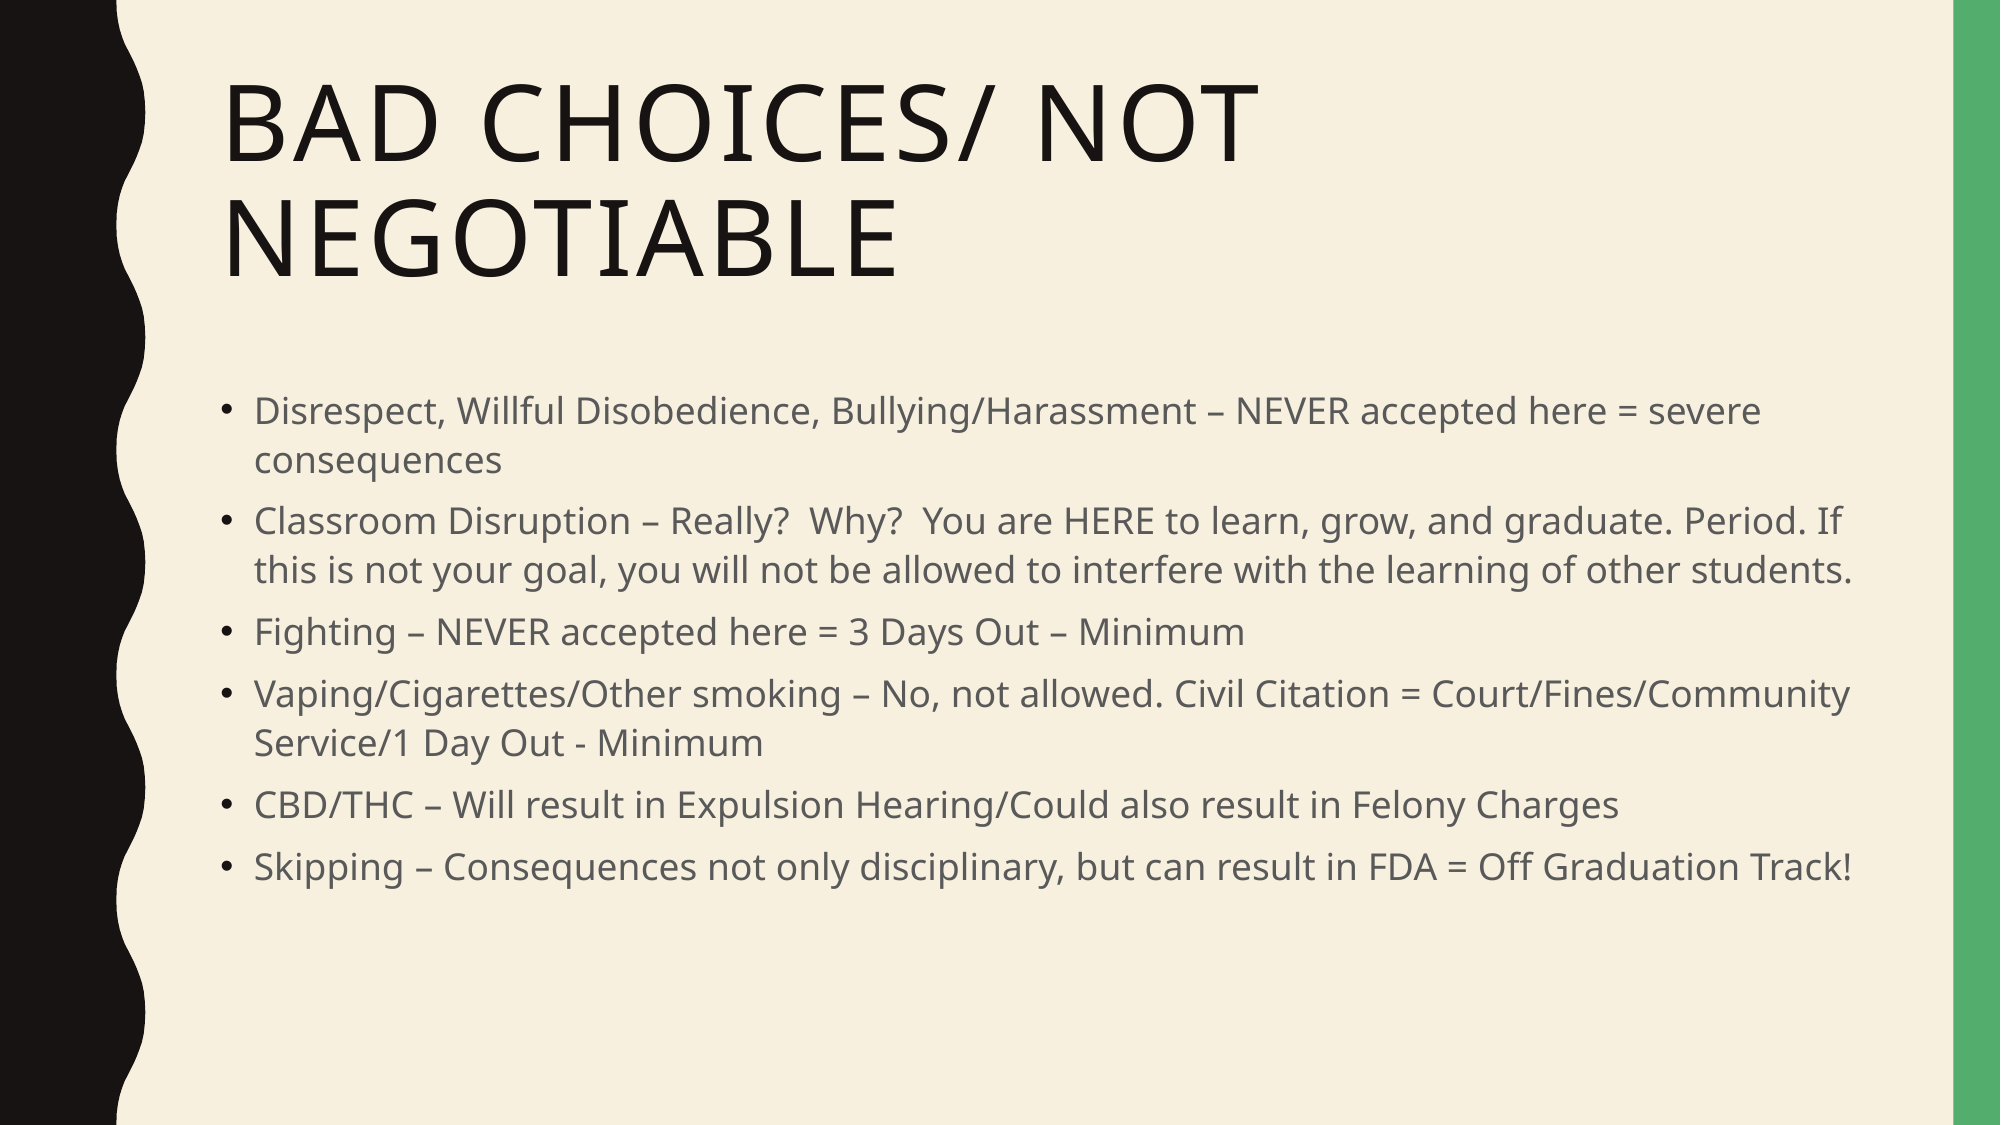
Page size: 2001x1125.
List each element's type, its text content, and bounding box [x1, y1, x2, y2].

title Bad choices/ NOT Negotiable [205, 62, 1875, 308]
list Disrespect, Willful Disobedience, Bullying/Harassment – NEVER accepted here = severe consequences Classroom Disruption – Really? Why? You are HERE to learn, grow, and graduate. Period. If this is not your goal, you will not be allowed to interfere with the learning of other students. Fighting – NEVER accepted here = 3 Days Out – Minimum Vaping/Cigarettes/Other smoking – No, not allowed. Civil Citation = Court/Fines/Community Service/1 Day Out - Minimum CBD/THC – Will result in Expulsion Hearing/Could also result in Felony Charges Skipping – Consequences not only disciplinary, but can result in FDA = Off Graduation Track! [205, 375, 1875, 965]
